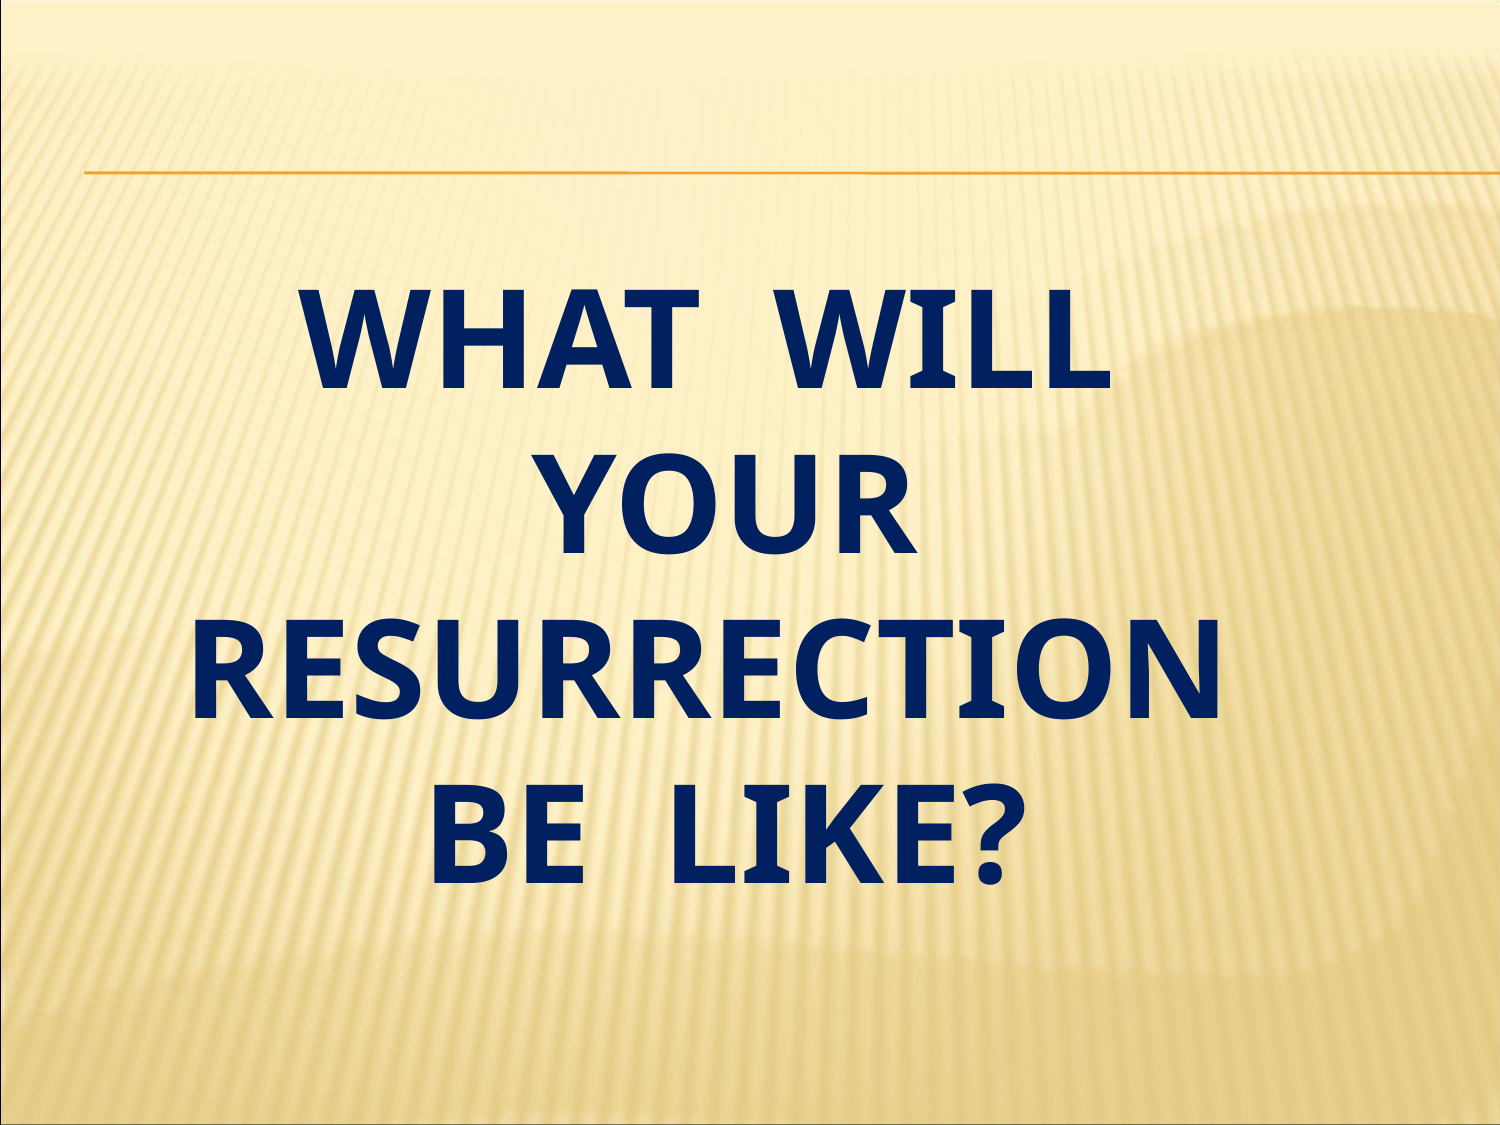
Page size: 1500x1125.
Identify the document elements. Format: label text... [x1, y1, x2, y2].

title what will your resurrection be like? [87, 187, 1363, 975]
picture [0, 0, 1500, 1125]
